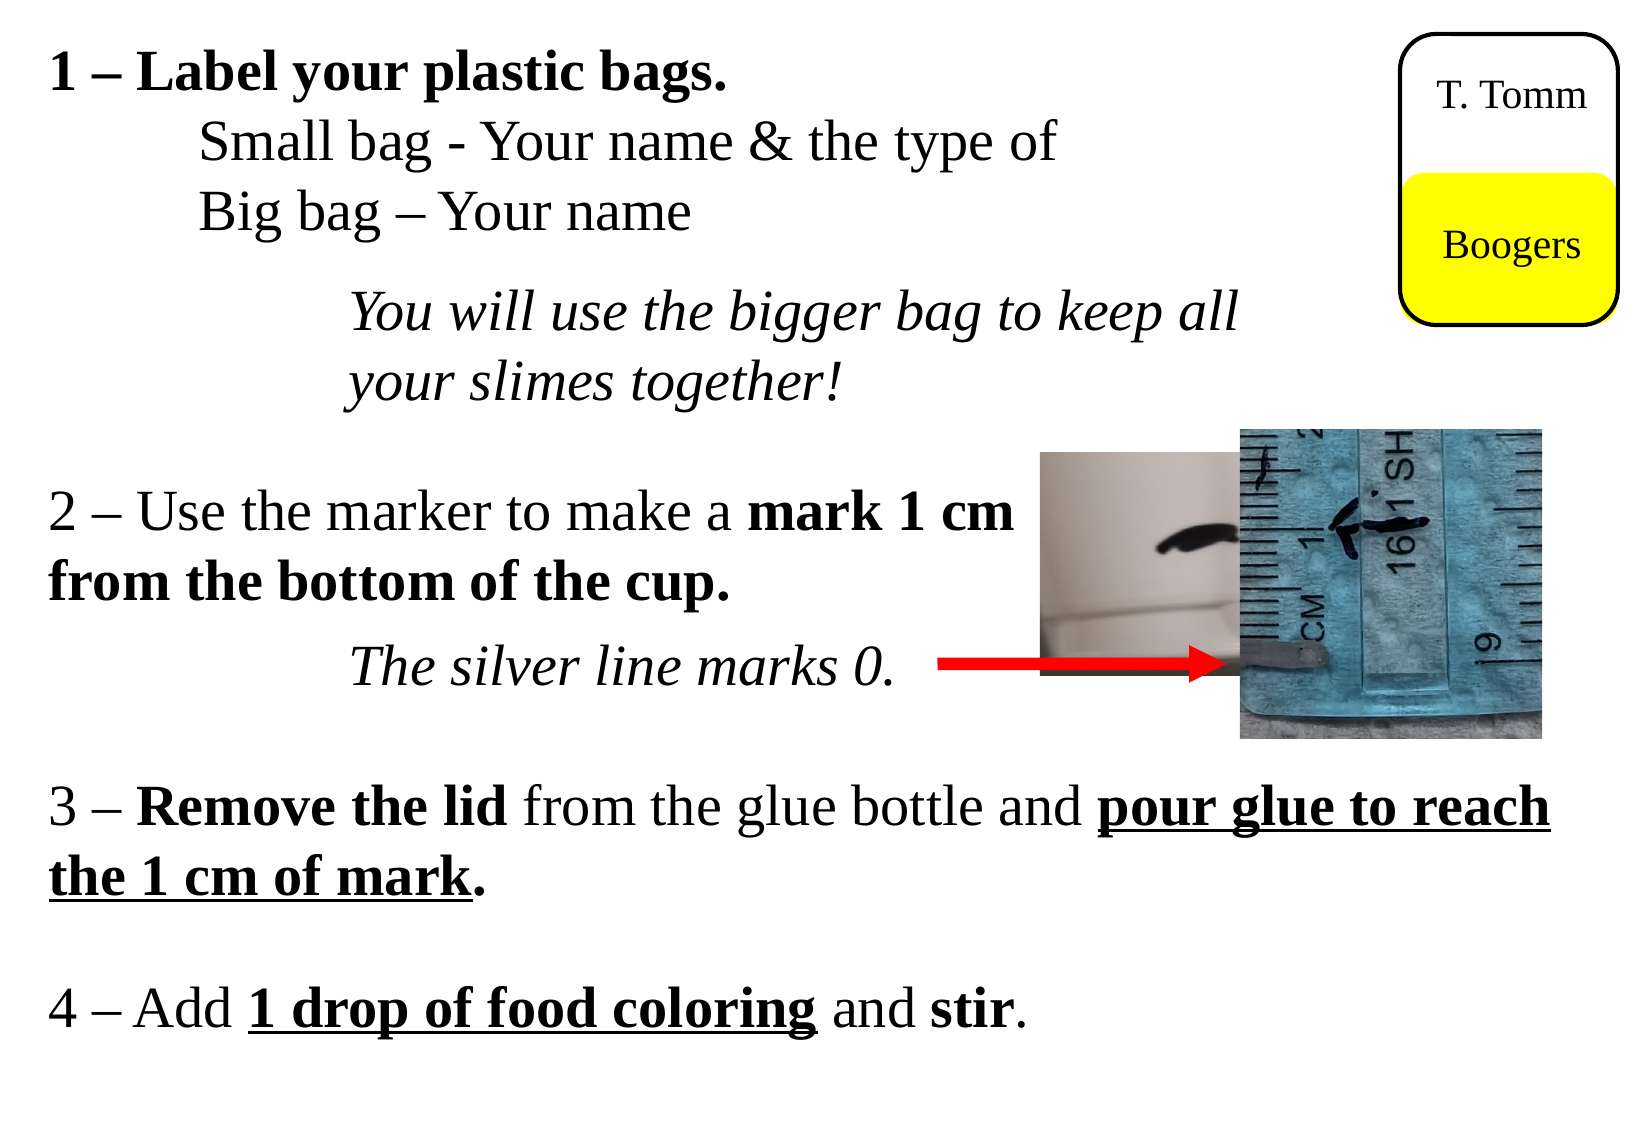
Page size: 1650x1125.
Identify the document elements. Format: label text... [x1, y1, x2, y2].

text_box 1 – Label your plastic bags. Small bag - Your name & the type of Big bag – Your name You will use the bigger bag to keep all your slimes together! 2 – Use the marker to make a mark 1 cm from the bottom of the cup. The silver line marks 0. 3 – Remove the lid from the glue bottle and pour glue to reach the 1 cm of mark. 4 – Add 1 drop of food coloring and stir. [33, 24, 1613, 1047]
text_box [1399, 33, 1619, 326]
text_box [937, 429, 1543, 739]
